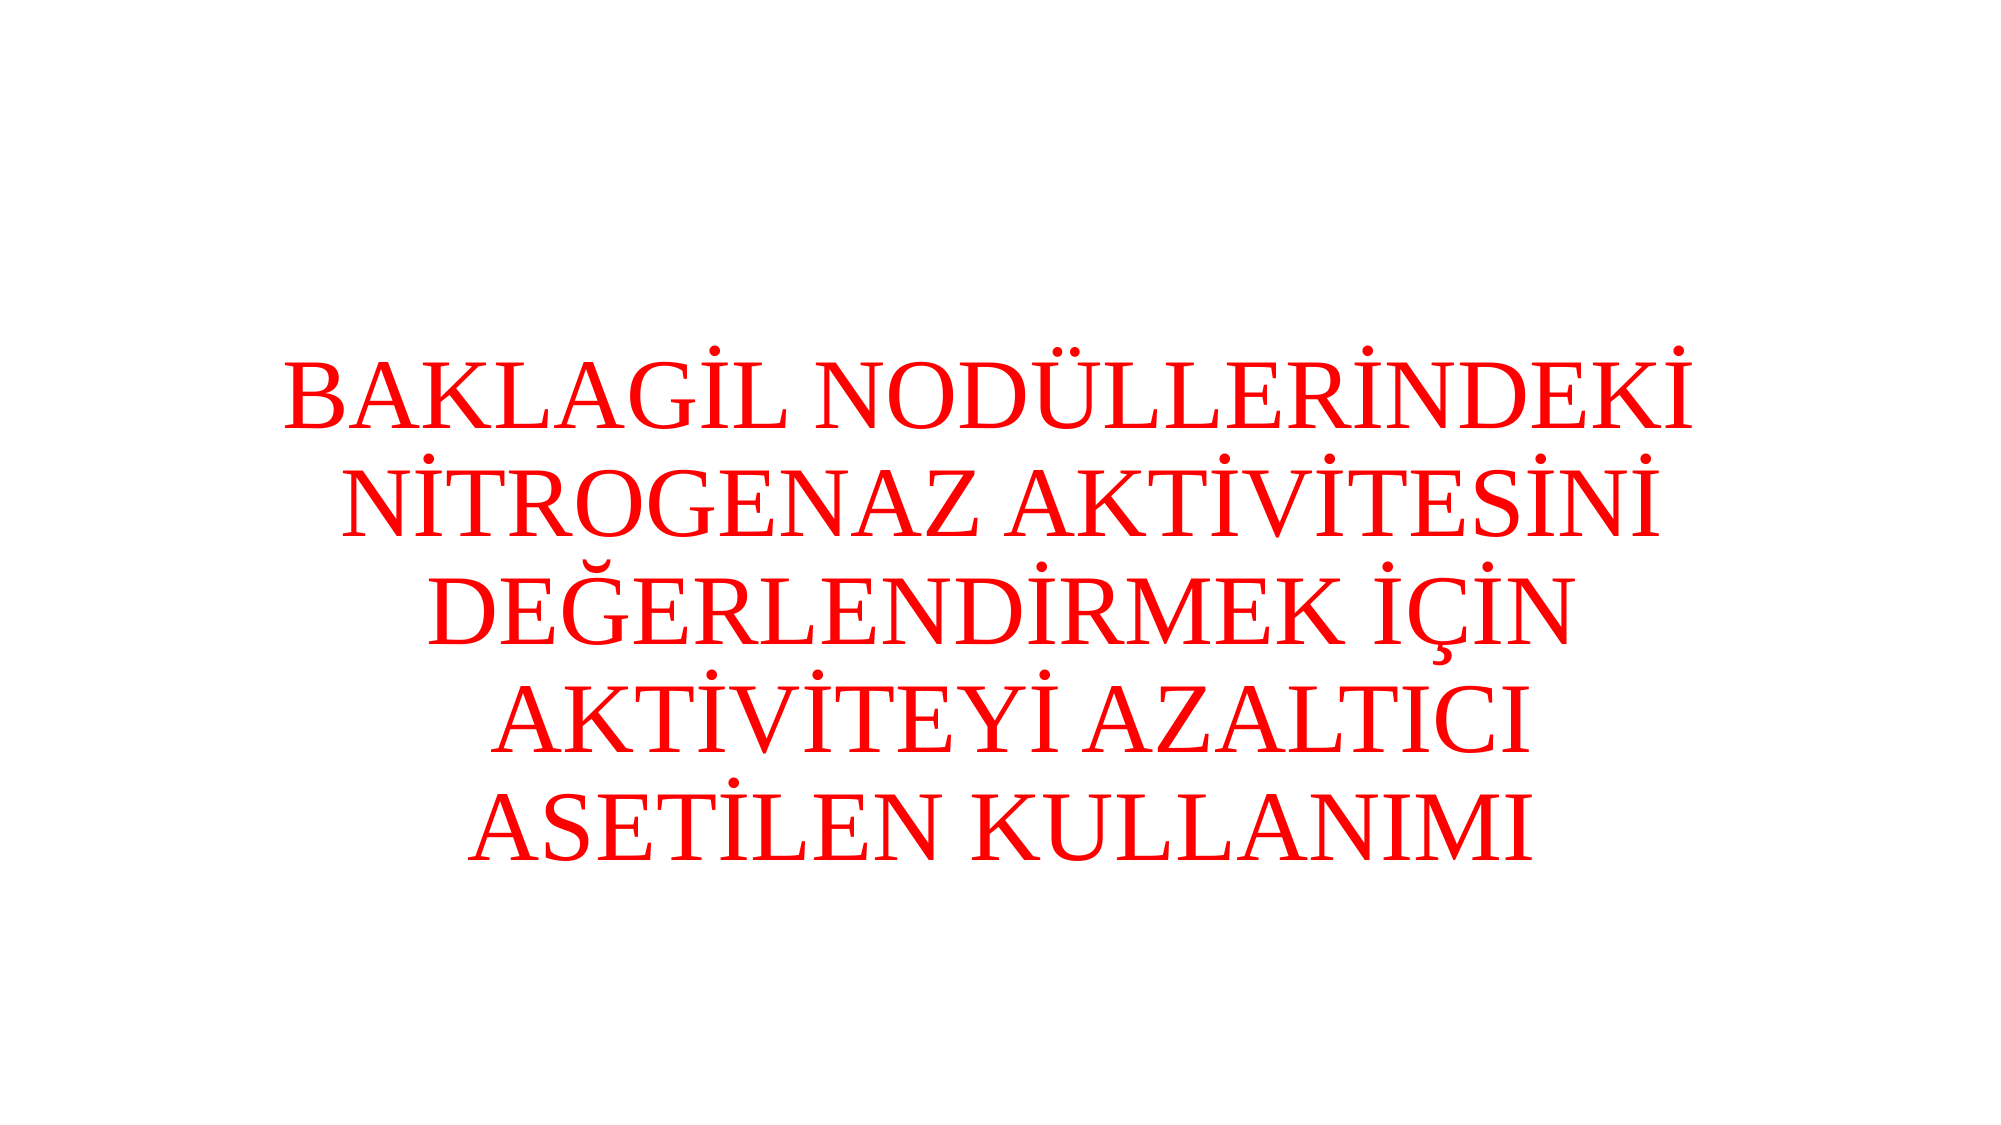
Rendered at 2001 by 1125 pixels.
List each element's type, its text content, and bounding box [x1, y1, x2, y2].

title Baklagİl nodüllerİndekİ nİtrogenaz aktİvİtesİnİ değerlendİrmek İÇİN aktİvİteyİ azaltIcI asetİlen kullanImI [252, 739, 1753, 1040]
